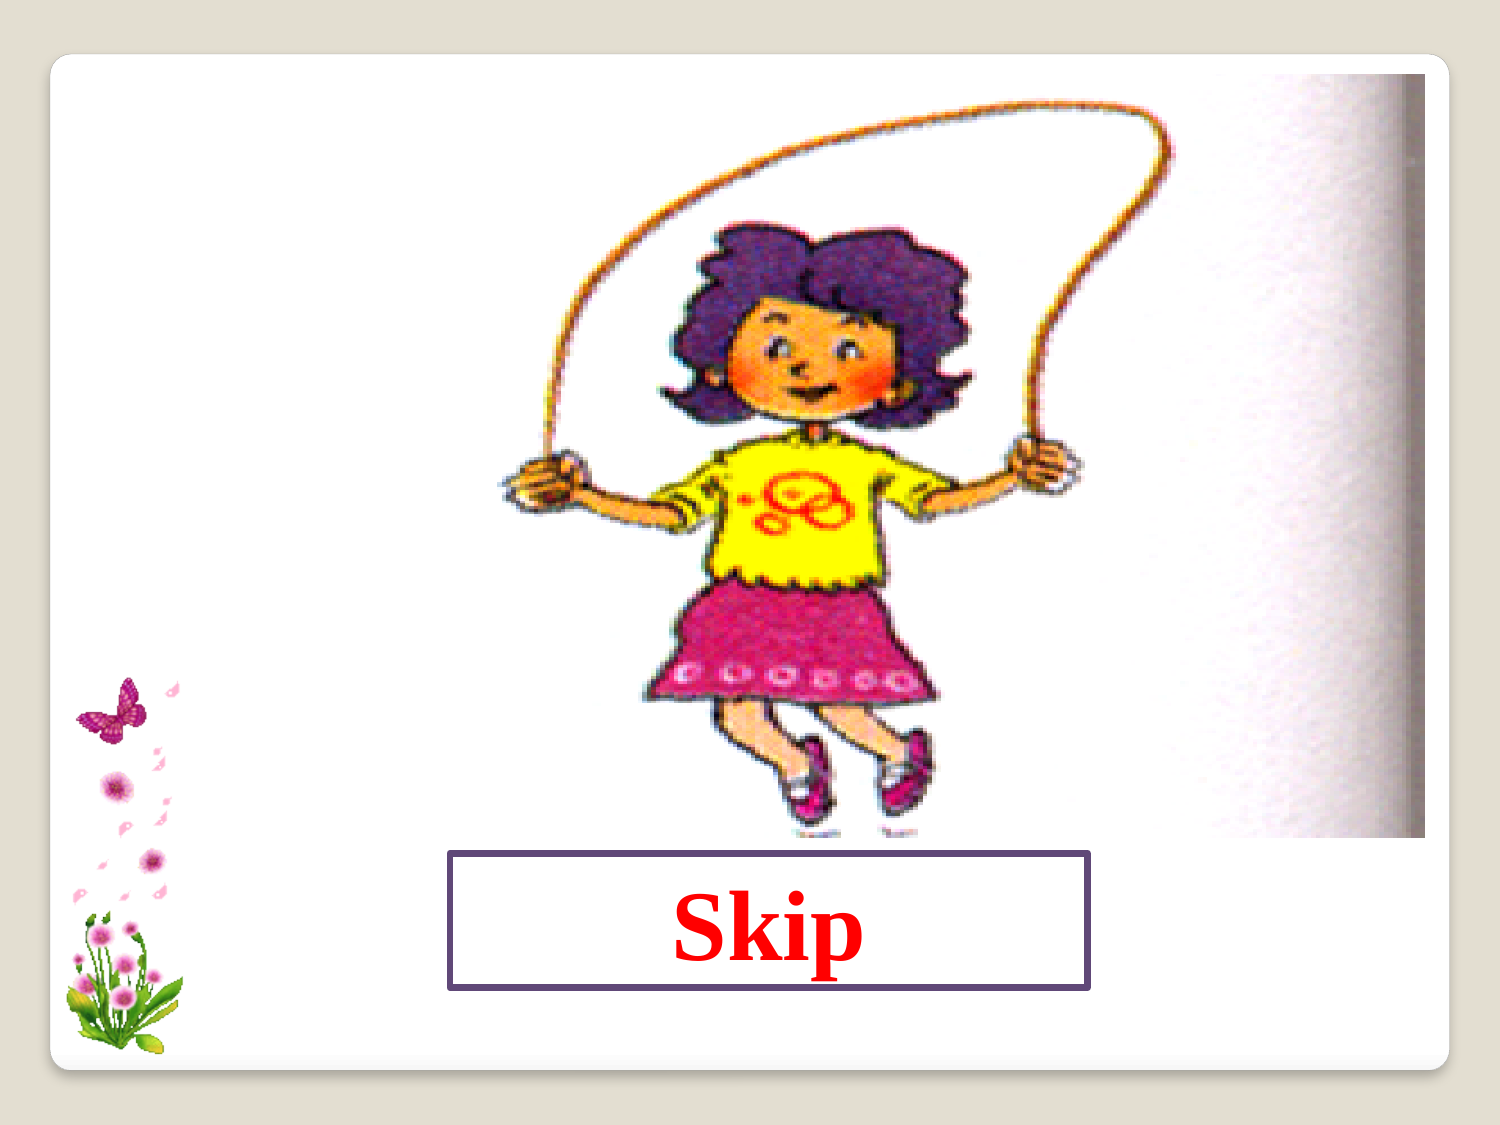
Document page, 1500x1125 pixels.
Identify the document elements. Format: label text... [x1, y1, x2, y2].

picture [412, 74, 1426, 838]
picture [62, 662, 188, 1065]
text_box Skip [447, 852, 1091, 991]
